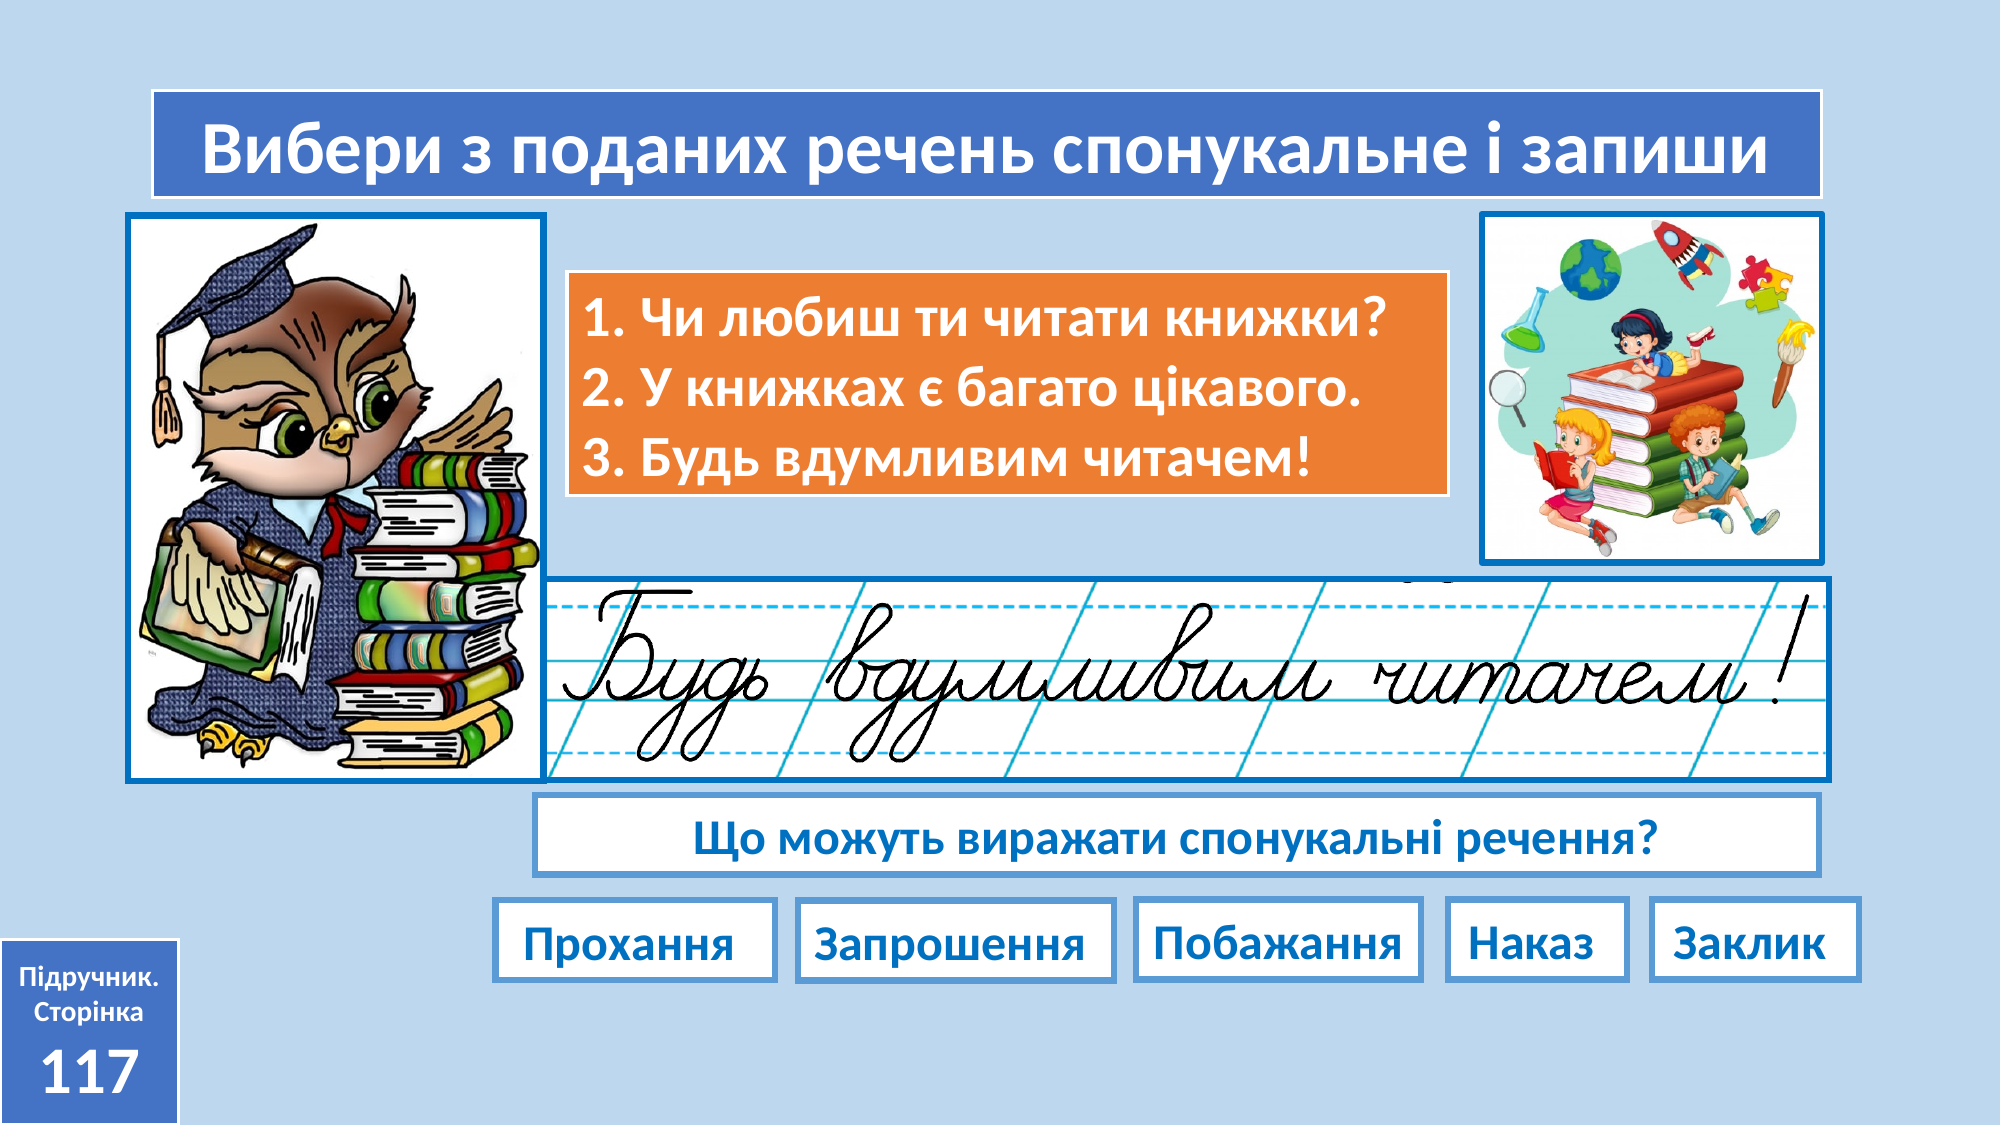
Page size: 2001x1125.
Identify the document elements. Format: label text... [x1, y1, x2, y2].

picture [131, 218, 1826, 778]
text_box Прохання [495, 899, 776, 981]
text_box Запрошення [797, 900, 1115, 982]
text_box Побажання [1135, 898, 1422, 980]
text_box Вибери з поданих речень спонукальне і запиши [151, 89, 1823, 199]
text_box Наказ [1447, 898, 1628, 981]
text_box Заклик [1651, 898, 1860, 980]
picture [1484, 216, 1819, 560]
text_box Чи любиш ти читати книжки? У книжках є багато цікавого. Будь вдумливим читачем! [565, 270, 1450, 497]
text_box Підручник. Сторінка 117 [0, 938, 180, 1125]
text_box Що можуть виражати спонукальні речення? [534, 794, 1820, 876]
